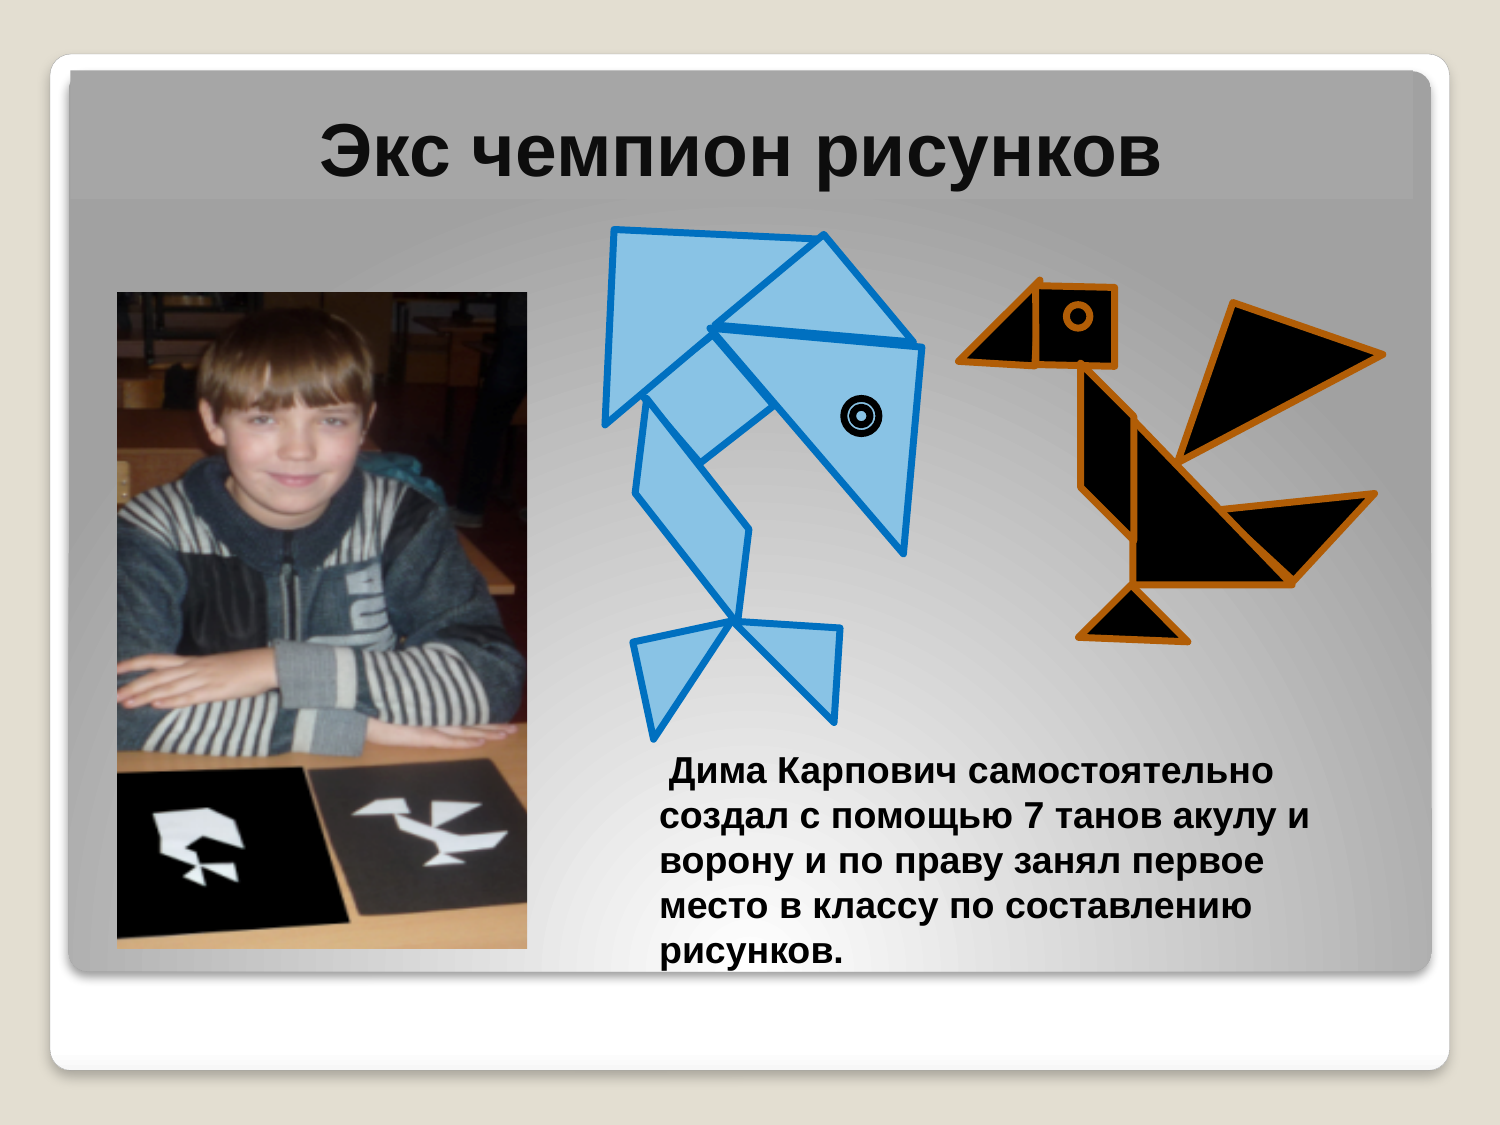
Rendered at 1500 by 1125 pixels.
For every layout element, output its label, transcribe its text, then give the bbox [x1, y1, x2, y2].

text_box [706, 324, 926, 558]
text_box [711, 230, 917, 343]
text_box [629, 617, 736, 743]
text_box [840, 394, 883, 438]
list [116, 292, 528, 950]
text_box [631, 395, 753, 628]
text_box [733, 618, 844, 726]
text_box Дима Карпович самостоятельно создал с помощью 7 танов акулу и ворону и по праву занял первое место в классу по составлению рисунков. [644, 738, 1395, 978]
text_box [601, 226, 816, 429]
title Экс чемпион рисунков [70, 70, 1413, 200]
text_box [647, 339, 774, 465]
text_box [960, 269, 1360, 680]
